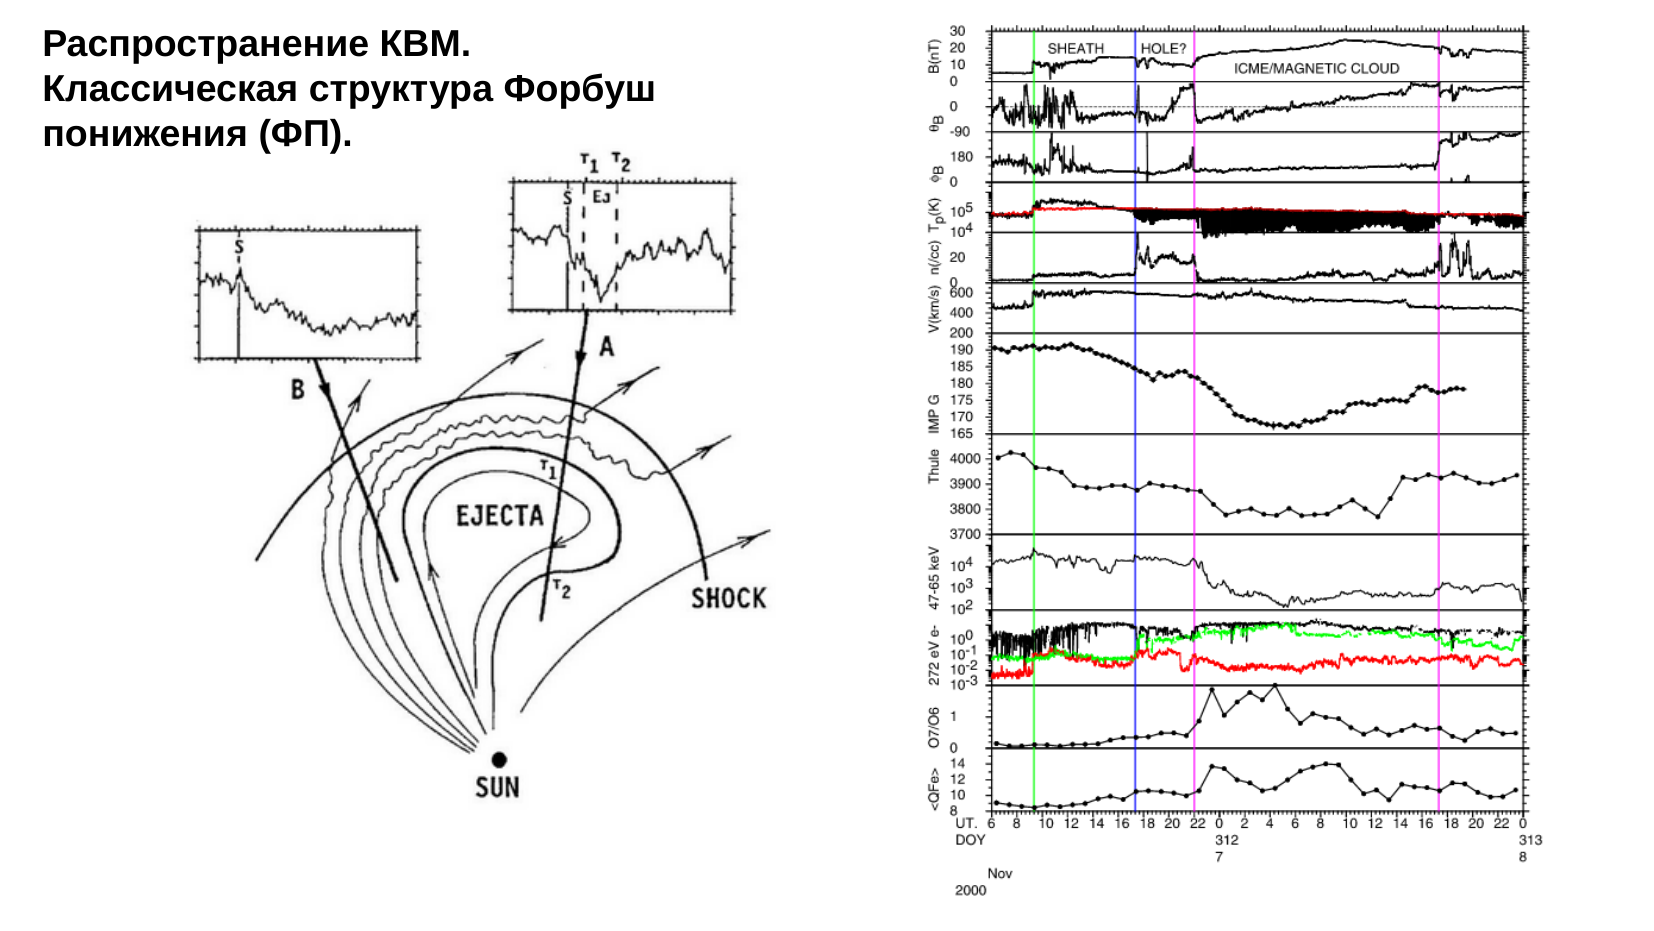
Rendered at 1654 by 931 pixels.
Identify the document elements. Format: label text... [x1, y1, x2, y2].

picture [148, 127, 827, 842]
text_box Распространение КВМ. Классическая структура Форбуш понижения (ФП). [27, 11, 847, 162]
picture [909, 11, 1553, 910]
